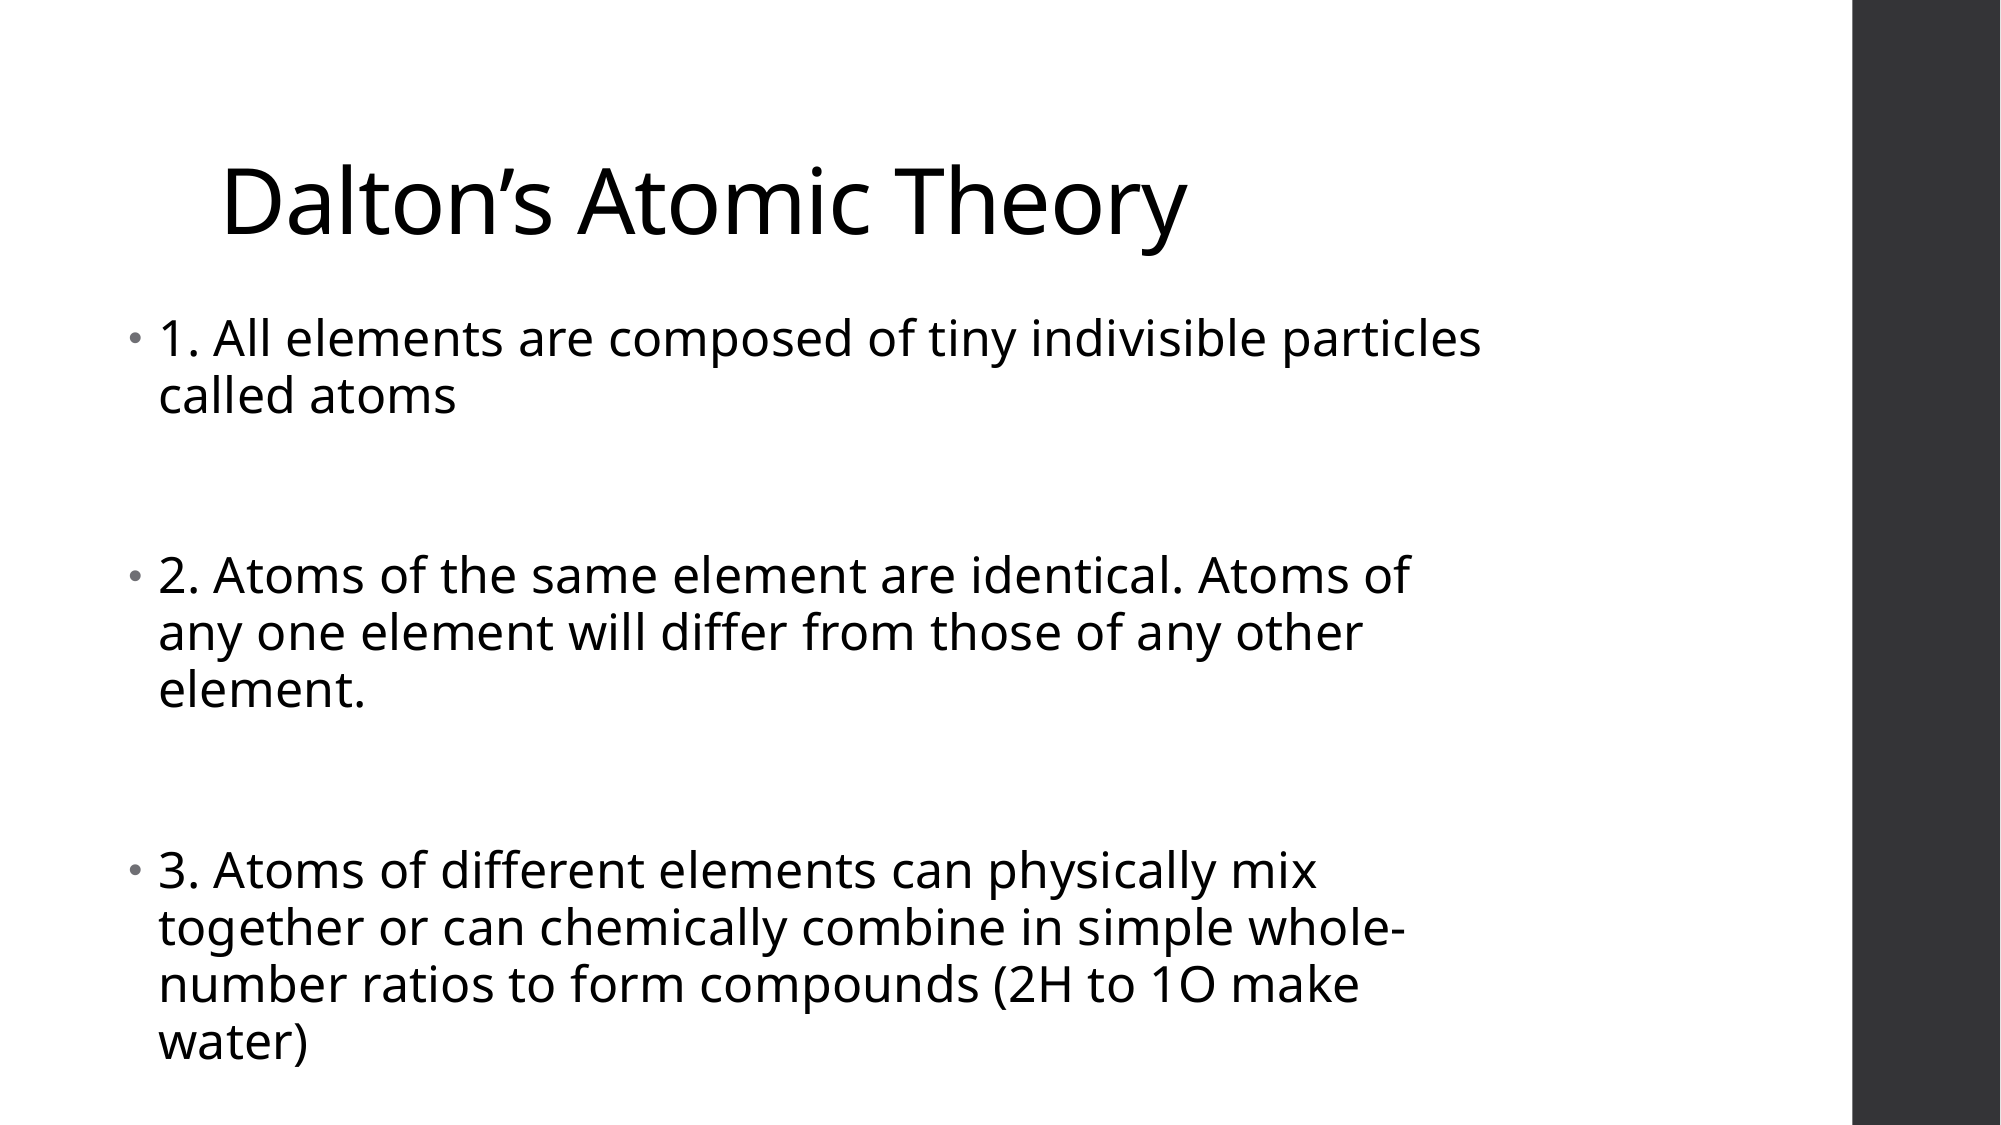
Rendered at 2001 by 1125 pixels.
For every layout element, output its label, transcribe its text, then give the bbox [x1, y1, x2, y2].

title Dalton’s Atomic Theory [204, 44, 1795, 263]
list 1. All elements are composed of tiny indivisible particles called atoms 2. Atoms of the same element are identical. Atoms of any one element will differ from those of any other element. 3. Atoms of different elements can physically mix together or can chemically combine in simple whole-number ratios to form compounds (2H to 1O make water) [113, 303, 1524, 1017]
